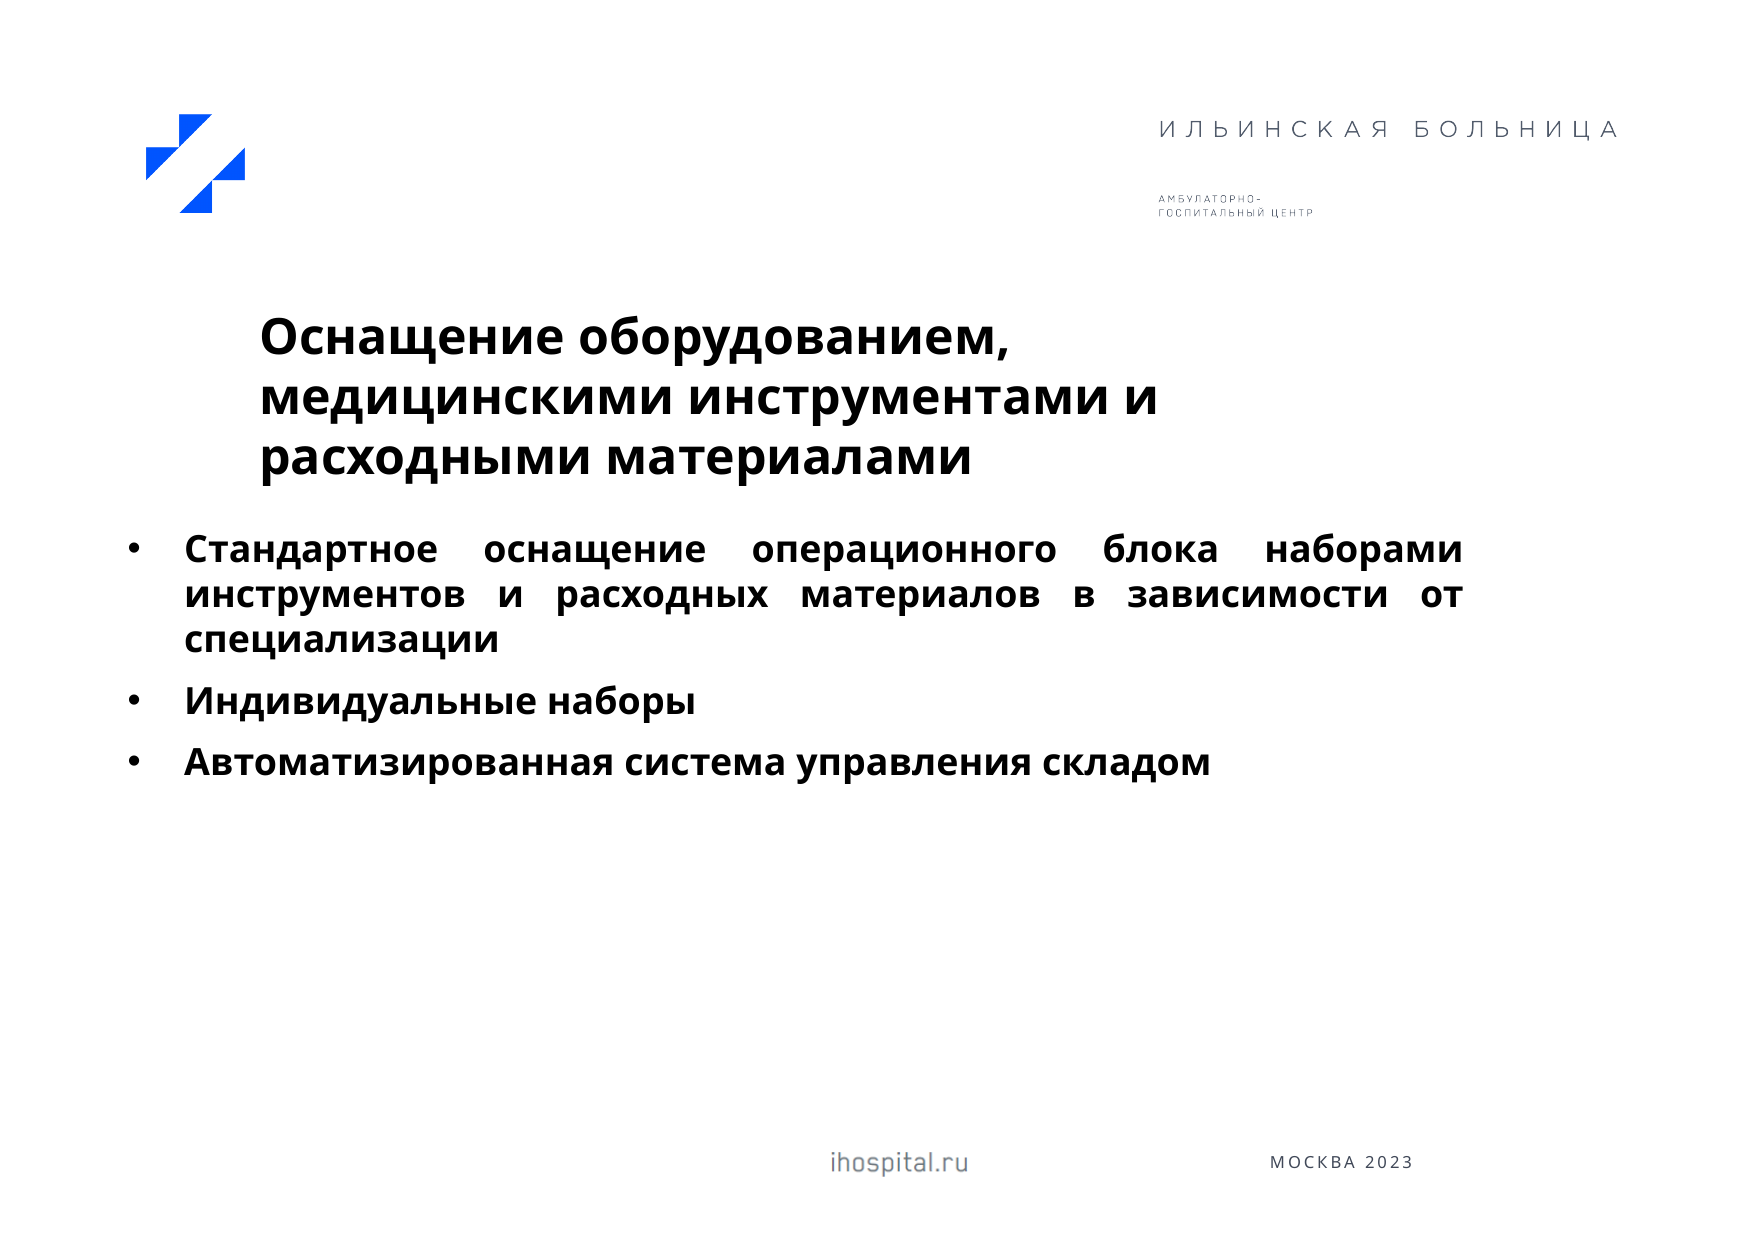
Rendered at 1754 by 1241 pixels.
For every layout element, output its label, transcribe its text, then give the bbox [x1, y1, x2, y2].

text_box МОСКВА 2023 [1255, 1144, 1754, 1180]
text_box Стандартное оснащение операционного блока наборами инструментов и расходных материалов в зависимости от специализации Индивидуальные наборы Автоматизированная система управления складом [113, 517, 1480, 914]
picture [146, 114, 245, 213]
text_box Оснащение оборудованием, медицинскими инструментами и расходными материалами [244, 296, 1443, 492]
picture [1158, 117, 1628, 219]
picture [829, 1149, 973, 1181]
